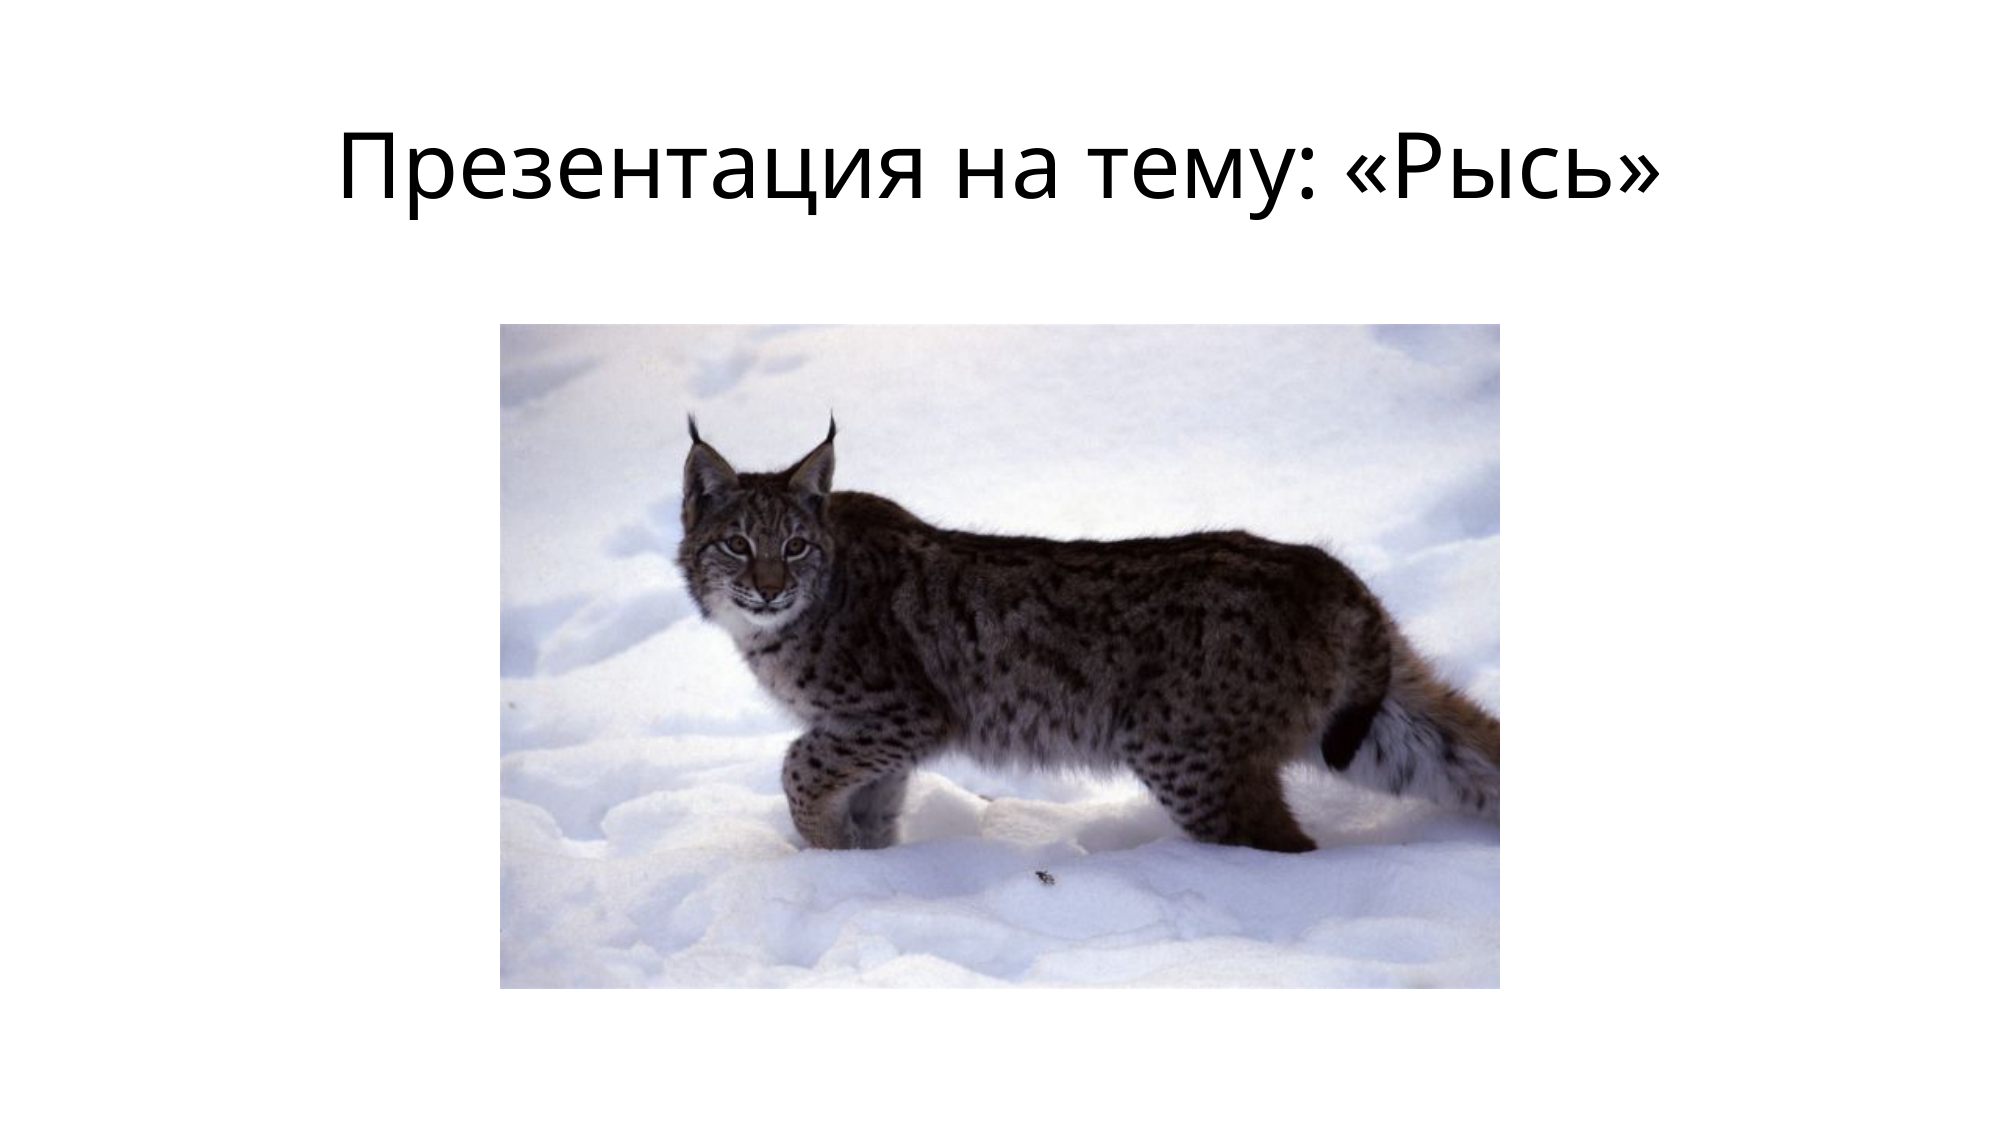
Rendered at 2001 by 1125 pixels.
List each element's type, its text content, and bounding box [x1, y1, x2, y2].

title Презентация на тему: «Рысь» [137, 59, 1863, 278]
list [499, 324, 1500, 989]
